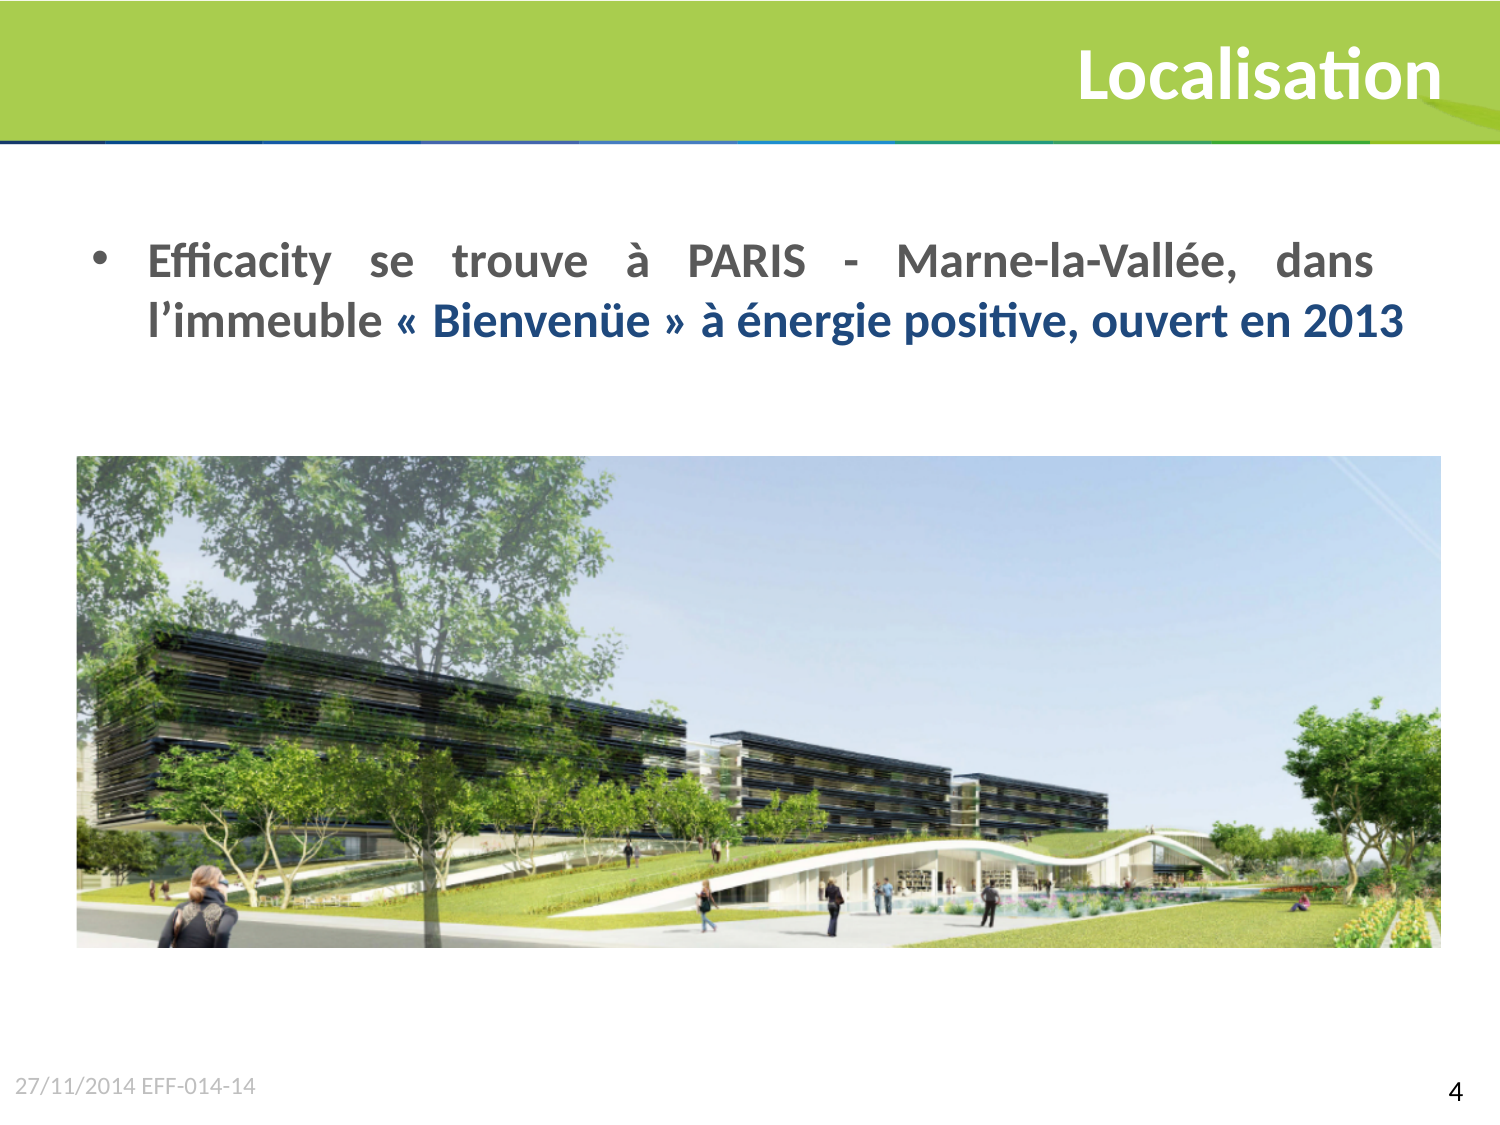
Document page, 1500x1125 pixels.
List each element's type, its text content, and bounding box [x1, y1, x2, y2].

slide_number 4 [1128, 1065, 1478, 1125]
text_box Localisation [0, 17, 1459, 123]
picture [0, 0, 1500, 209]
text_box Efficacity se trouve à PARIS - Marne-la-Vallée, dans l’immeuble « Bienvenüe » à énergie positive, ouvert en 2013 [76, 219, 1427, 409]
picture [76, 455, 1442, 949]
text_box 27/11/2014 EFF-014-14 [0, 1061, 475, 1122]
